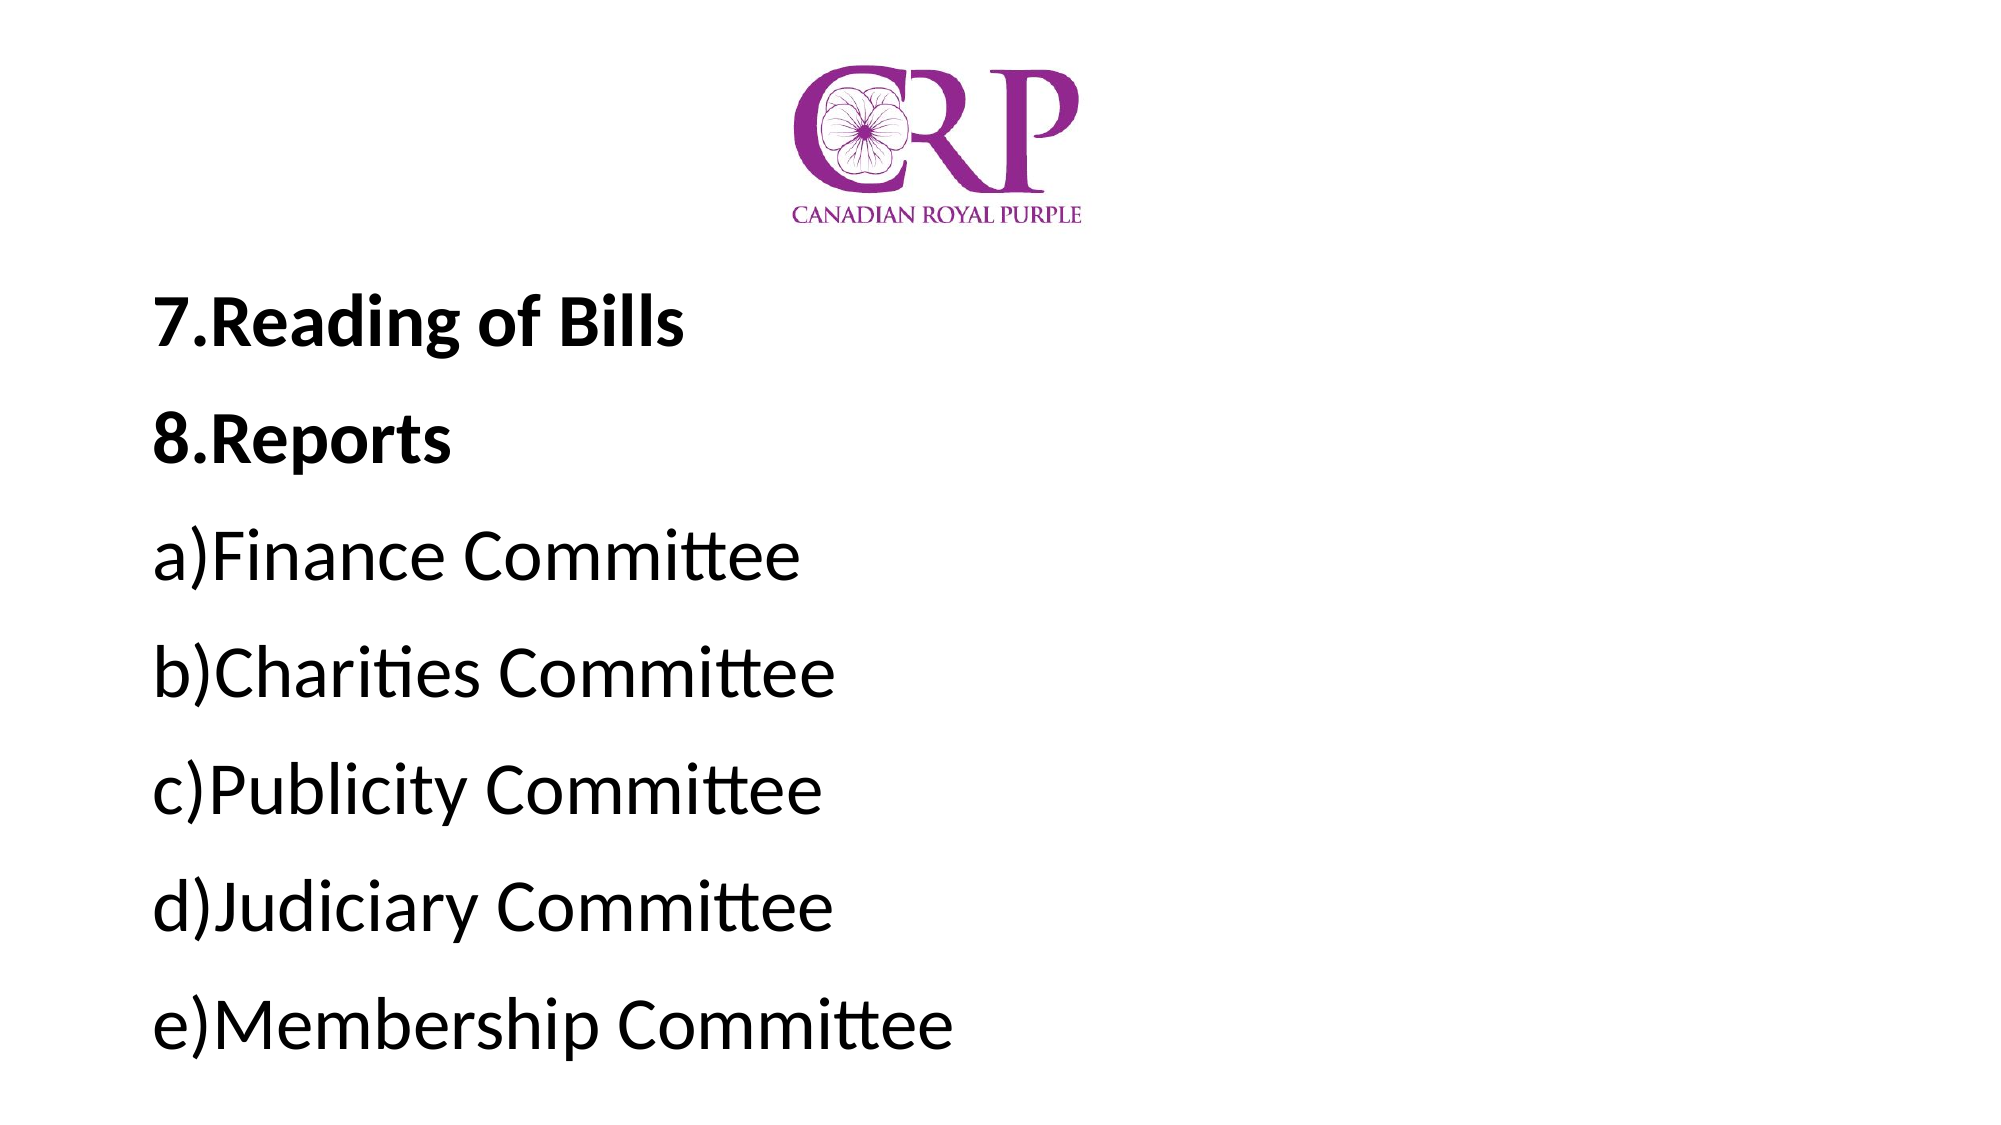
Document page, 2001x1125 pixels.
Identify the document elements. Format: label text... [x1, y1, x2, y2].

picture [760, 42, 1109, 258]
list 7.Reading of Bills 8.Reports Finance Committee Charities Committee Publicity Committee Judiciary Committee e)Membership Committee [137, 257, 1863, 1083]
